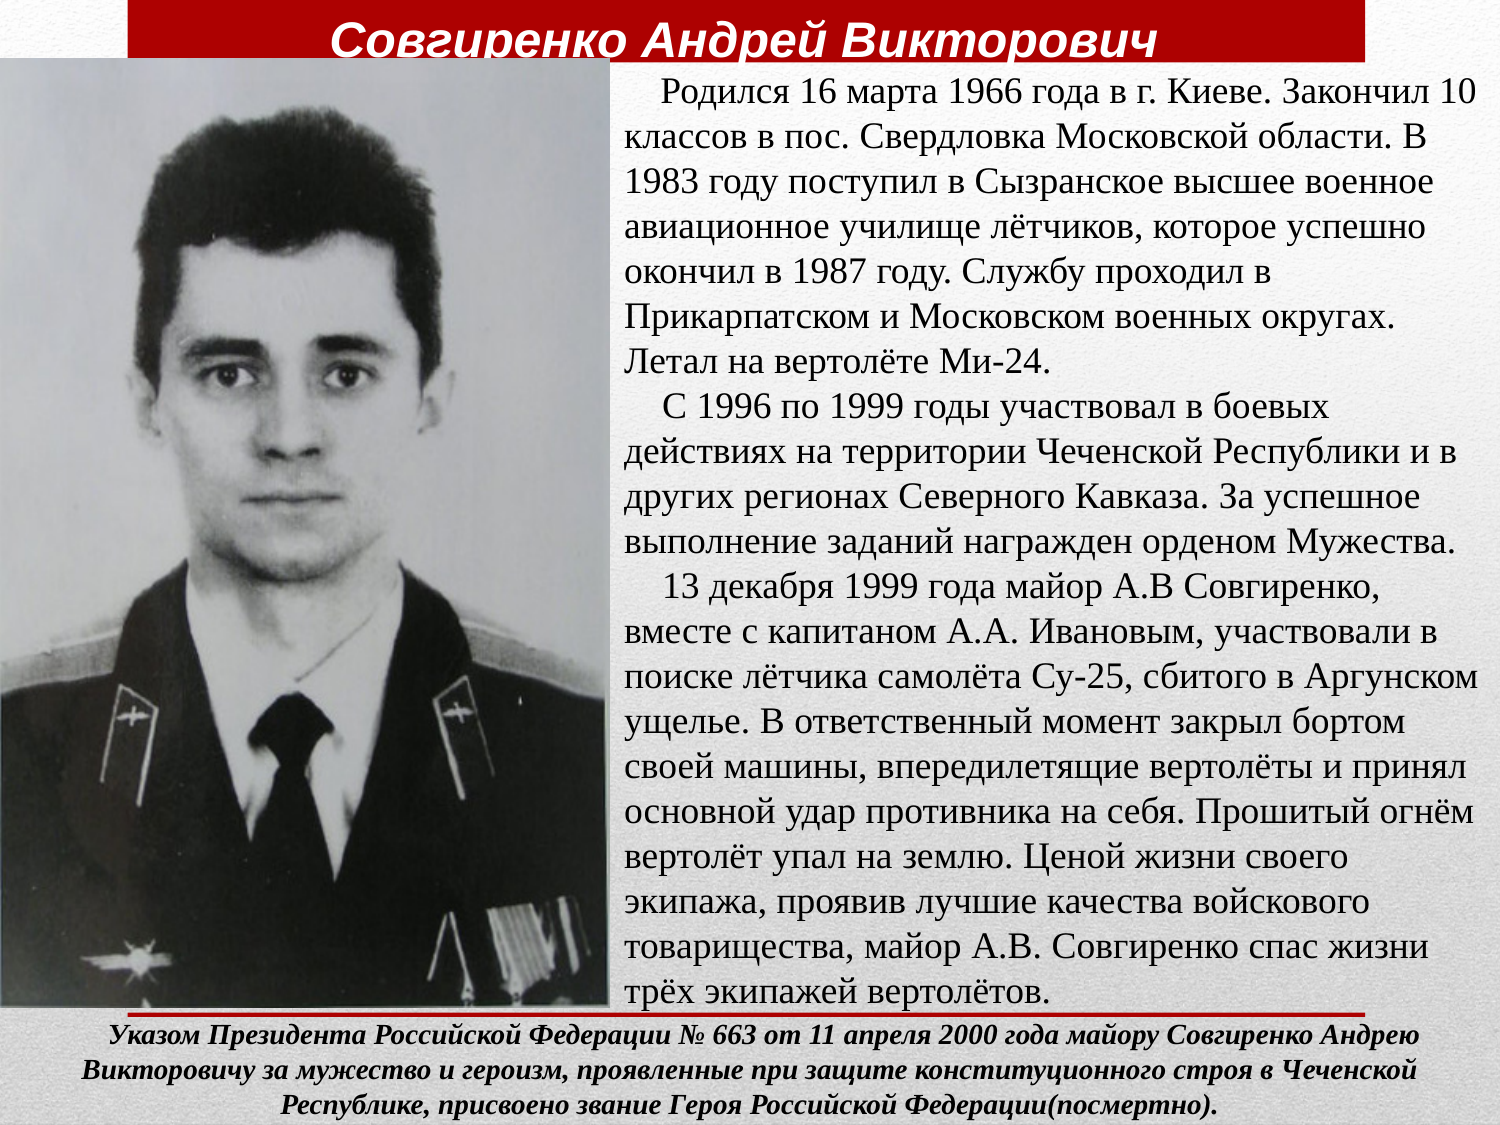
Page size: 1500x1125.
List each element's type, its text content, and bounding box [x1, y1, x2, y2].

text_box Родился 16 марта 1966 года в г. Киеве. Закончил 10 классов в пос. Свердловка Московской области. В 1983 году поступил в Сызранское высшее военное авиационное училище лётчиков, которое успешно окончил в 1987 году. Службу проходил в Прикарпатском и Московском военных округах. Летал на вертолёте Ми-24. С 1996 по 1999 годы участвовал в боевых действиях на территории Чеченской Республики и в других регионах Северного Кавказа. За успешное выполнение заданий награжден орденом Мужества. 13 декабря 1999 года майор А.В Совгиренко, вместе с капитаном А.А. Ивановым, участвовали в поиске лётчика самолёта Су-25, сбитого в Аргунском ущелье. В ответственный момент закрыл бортом своей машины, впередилетящие вертолёты и принял основной удар противника на себя. Прошитый огнём вертолёт упал на землю. Ценой жизни своего экипажа, проявив лучшие качества войскового товарищества, майор А.В. Совгиренко спас жизни трёх экипажей вертолётов. [609, 58, 1500, 1019]
text_box Совгиренко Андрей Викторович [128, 0, 1360, 58]
picture [0, 57, 611, 1009]
text_box Указом Президента Российской Федерации № 663 от 11 апреля 2000 года майору Совгиренко Андрею Викторовичу за мужество и героизм, проявленные при защите конституционного строя в Чеченской Республике, присвоено звание Героя Российской Федерации(посмертно). [0, 1019, 1500, 1125]
